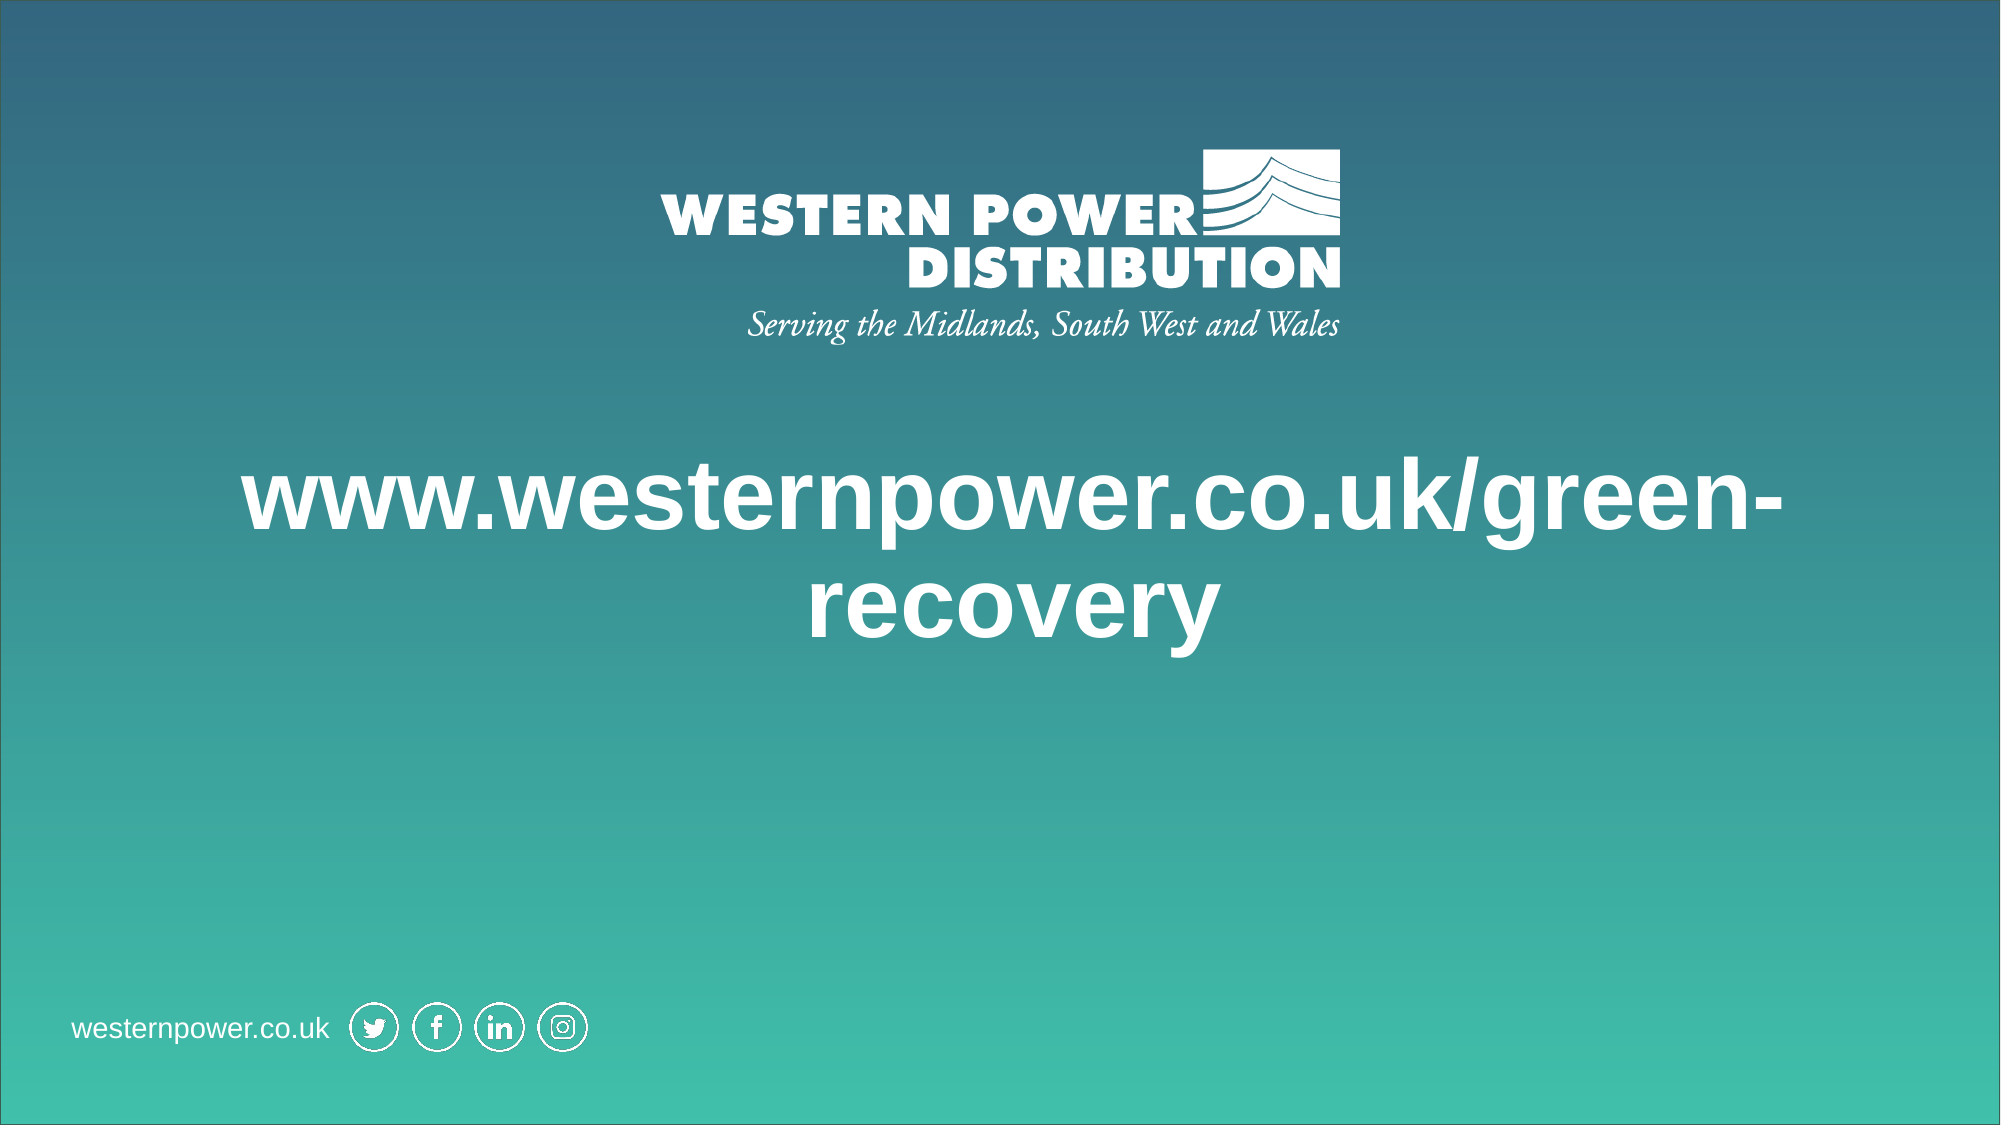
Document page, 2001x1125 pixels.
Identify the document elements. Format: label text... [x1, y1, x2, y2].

picture [537, 1002, 588, 1052]
picture [474, 1002, 525, 1052]
picture [412, 1002, 462, 1052]
list www.westernpower.co.uk/green-recovery [146, 418, 1882, 827]
picture [349, 1002, 399, 1052]
picture [660, 149, 1340, 345]
